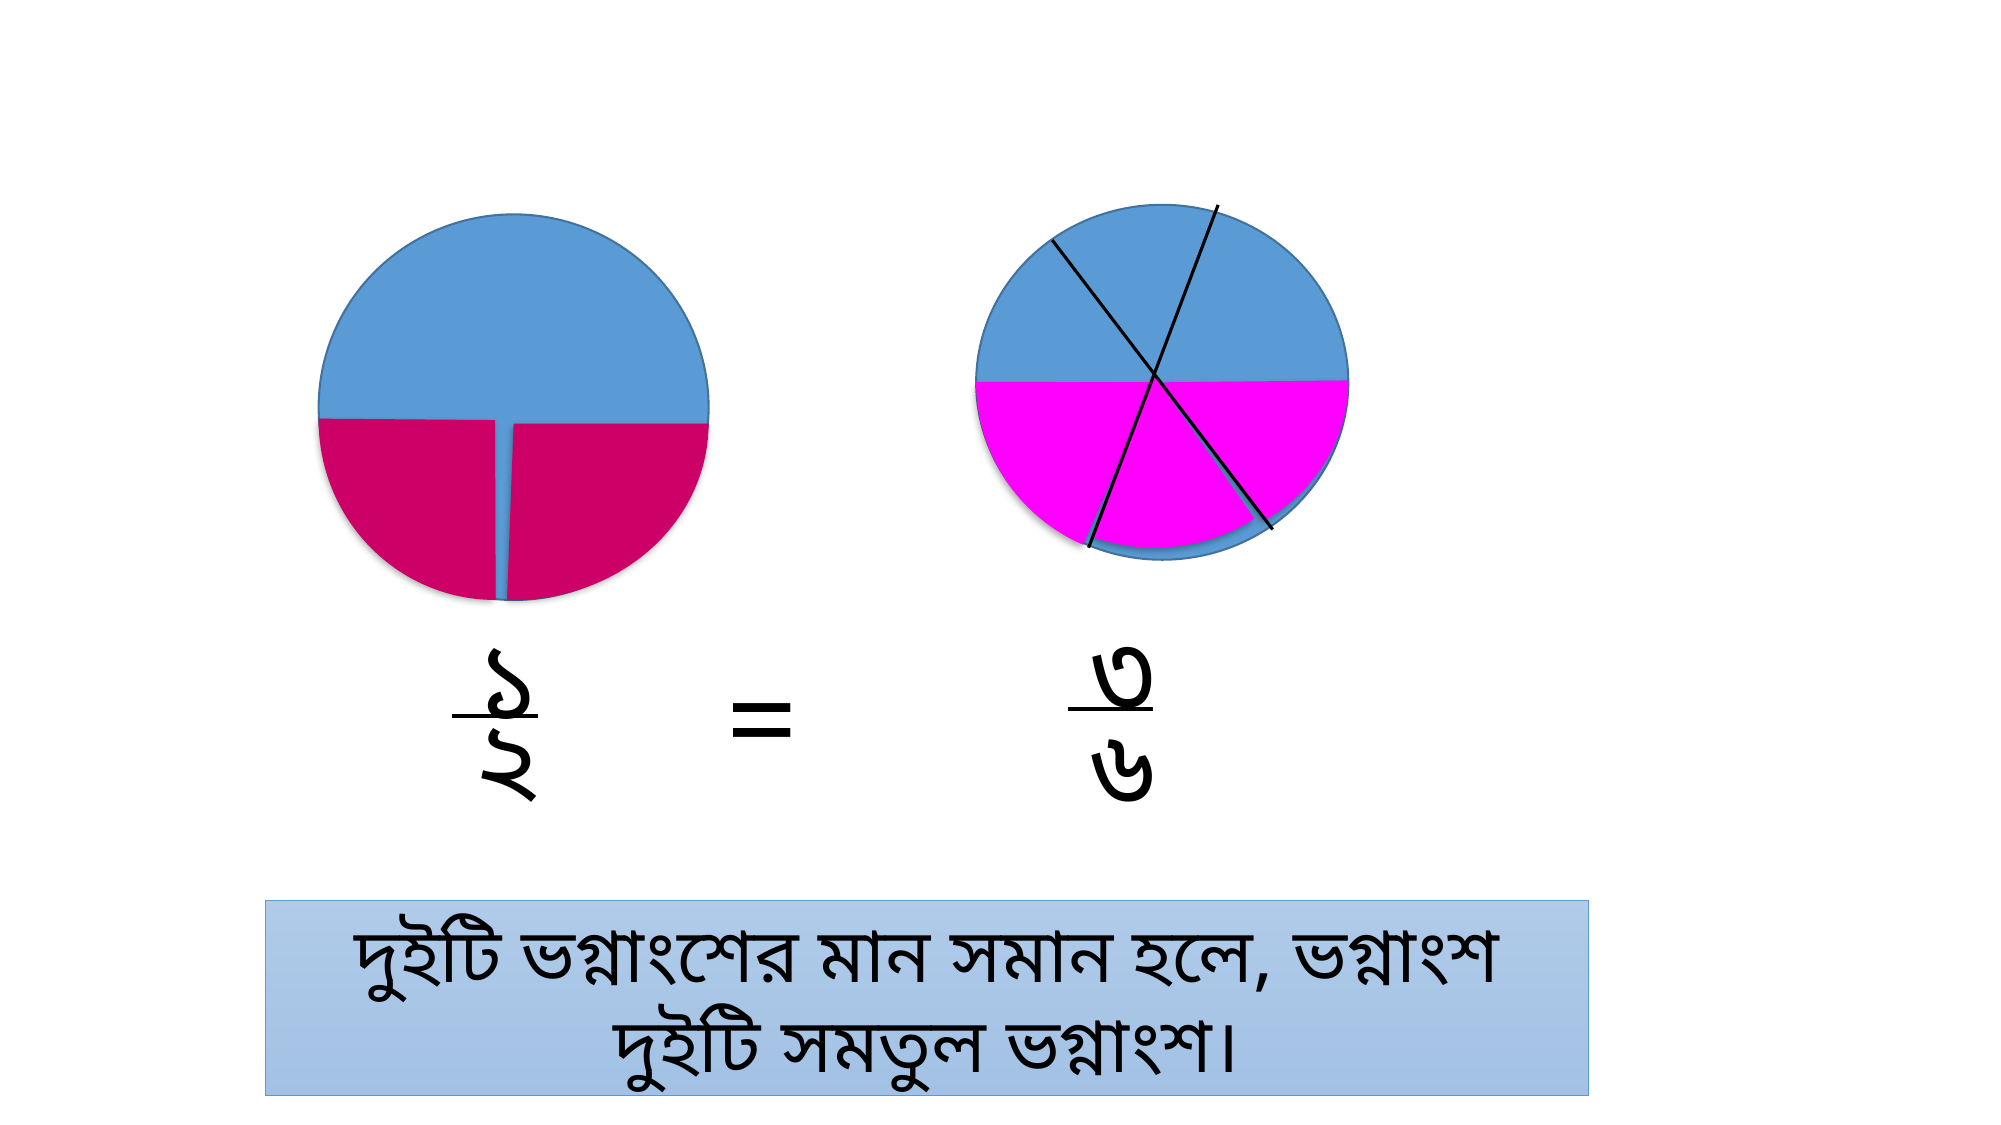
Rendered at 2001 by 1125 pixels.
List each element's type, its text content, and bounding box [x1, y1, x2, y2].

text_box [1088, 204, 1219, 240]
text_box [1055, 530, 1088, 545]
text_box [1068, 593, 1154, 839]
text_box [975, 218, 1088, 381]
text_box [1088, 530, 1219, 548]
text_box [317, 213, 710, 554]
text_box [1273, 380, 1349, 516]
text_box [507, 423, 709, 599]
text_box [1092, 530, 1268, 561]
text_box [317, 417, 497, 599]
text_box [1052, 240, 1273, 530]
text_box দুইটি ভগ্নাংশের মান সমান হলে, ভগ্নাংশ দুইটি সমতুল ভগ্নাংশ। [265, 900, 1589, 1096]
text_box [1219, 530, 1237, 538]
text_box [452, 599, 538, 831]
text_box [976, 381, 1052, 528]
text_box = [712, 632, 825, 798]
text_box [1219, 212, 1350, 382]
